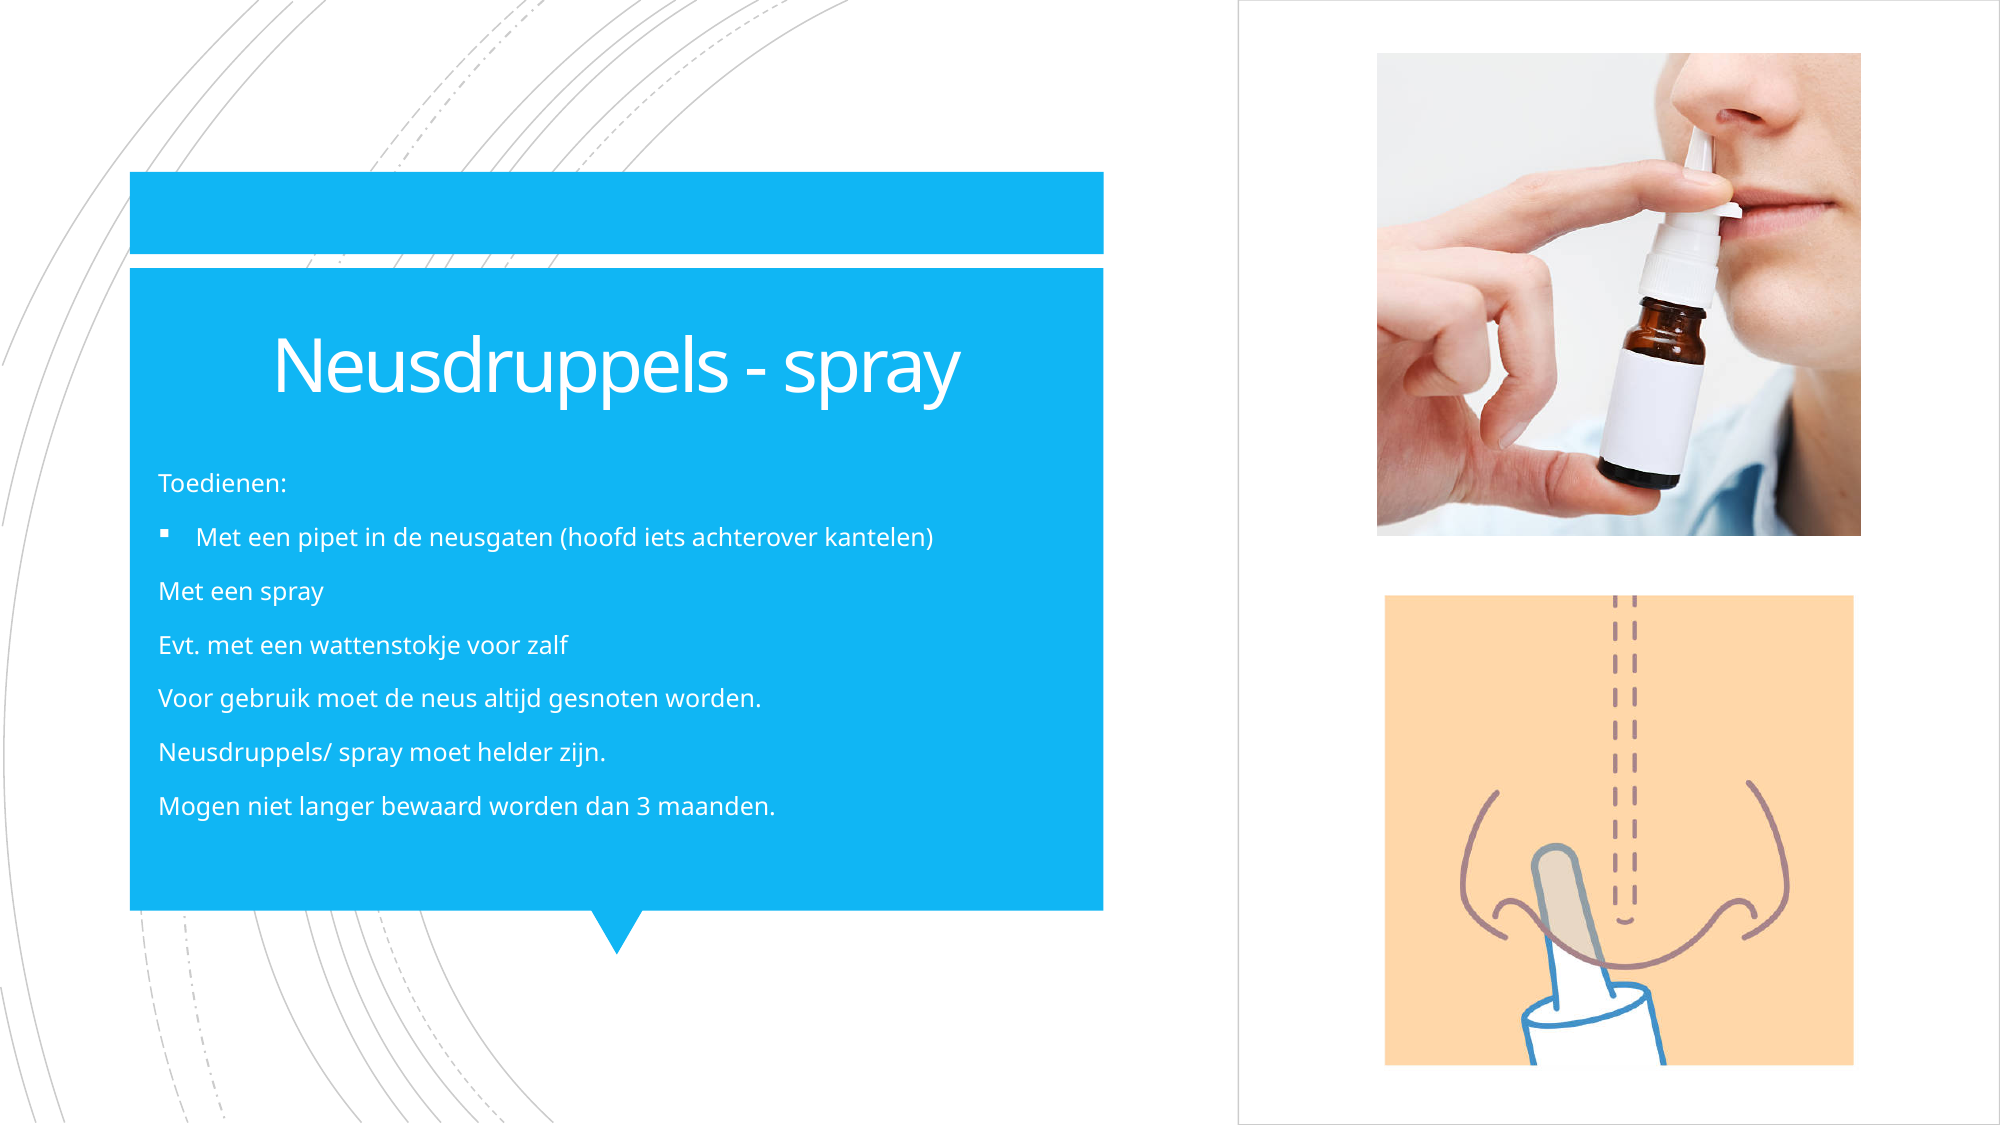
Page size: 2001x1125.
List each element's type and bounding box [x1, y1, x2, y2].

text_box [1996, 0, 2000, 1125]
picture [1376, 52, 1862, 537]
text_box [0, 0, 1996, 1125]
picture [1376, 588, 1861, 1074]
